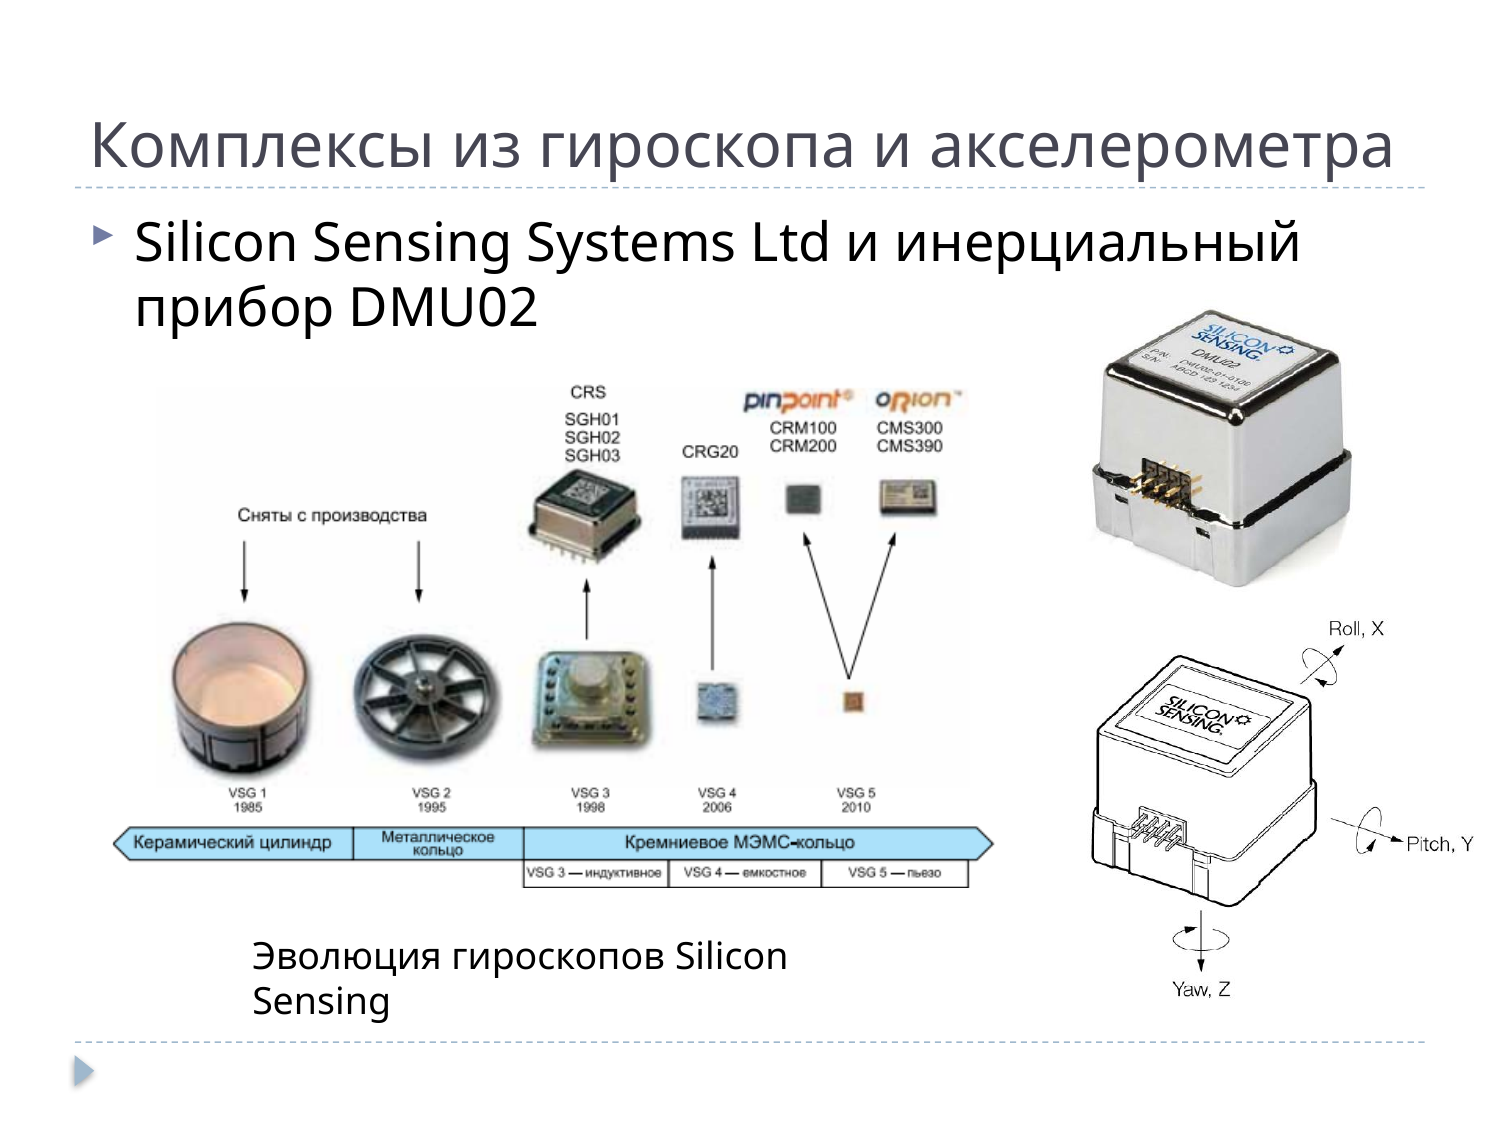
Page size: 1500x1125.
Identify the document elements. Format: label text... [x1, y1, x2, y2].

text_box Эволюция гироскопов Silicon Sensing [237, 924, 950, 1030]
picture [1087, 612, 1479, 1004]
list Silicon Sensing Systems Ltd и инерциальный прибор DMU02 [75, 200, 1425, 1010]
picture [112, 374, 1001, 888]
picture [1062, 287, 1376, 601]
title Комплексы из гироскопа и акселерометра [75, 24, 1425, 188]
